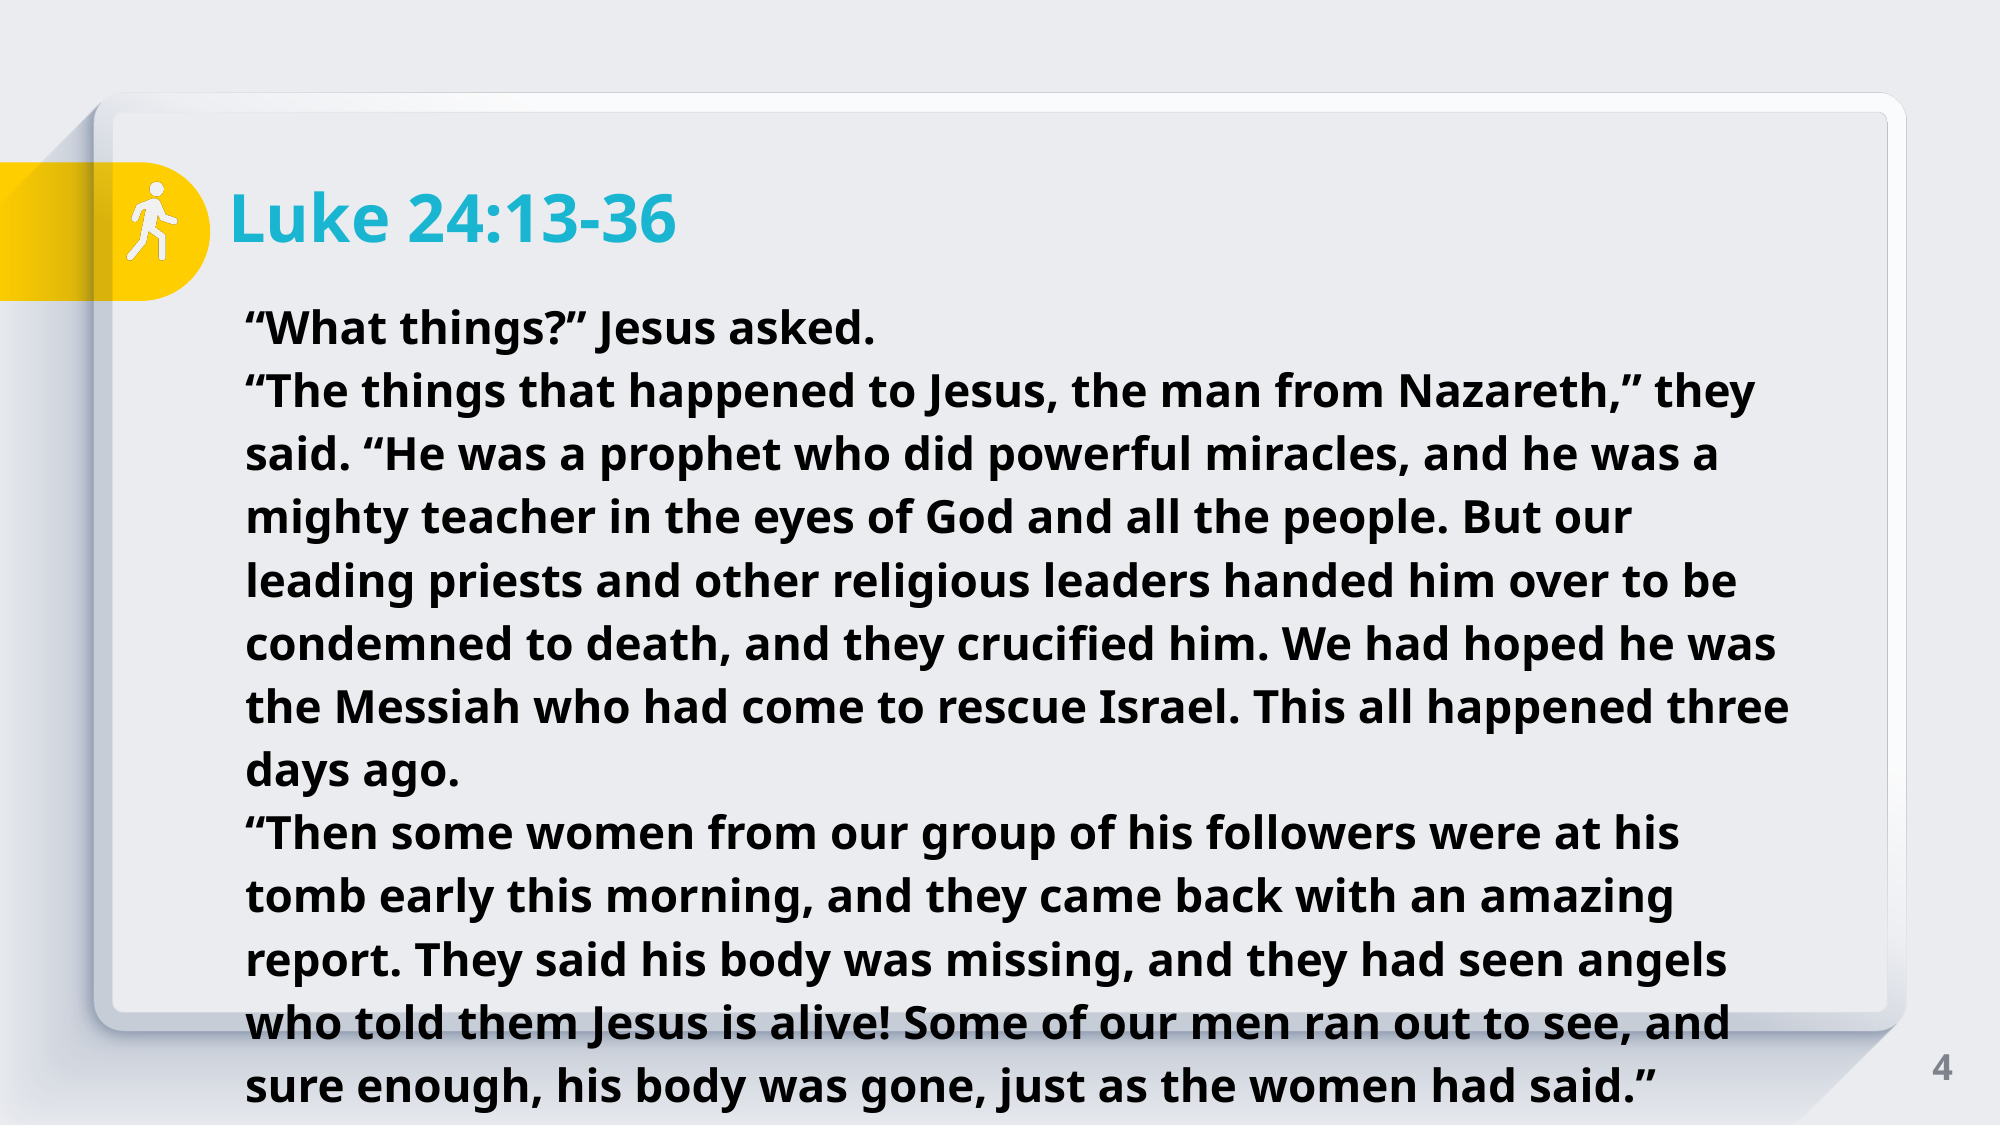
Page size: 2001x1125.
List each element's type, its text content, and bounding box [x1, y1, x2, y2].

title Luke 24:13-36 [228, 151, 1805, 290]
picture [0, 0, 2000, 1125]
list “What things?” Jesus asked. “The things that happened to Jesus, the man from Nazareth,” they said. “He was a prophet who did powerful miracles, and he was a mighty teacher in the eyes of God and all the people. But our leading priests and other religious leaders handed him over to be condemned to death, and they crucified him. We had hoped he was the Messiah who had come to rescue Israel. This all happened three days ago. “Then some women from our group of his followers were at his tomb early this morning, and they came back with an amazing report. They said his body was missing, and they had seen angels who told them Jesus is alive! Some of our men ran out to see, and sure enough, his body was gone, just as the women had said.” [228, 290, 1805, 894]
slide_number 4 [1885, 1012, 2000, 1125]
